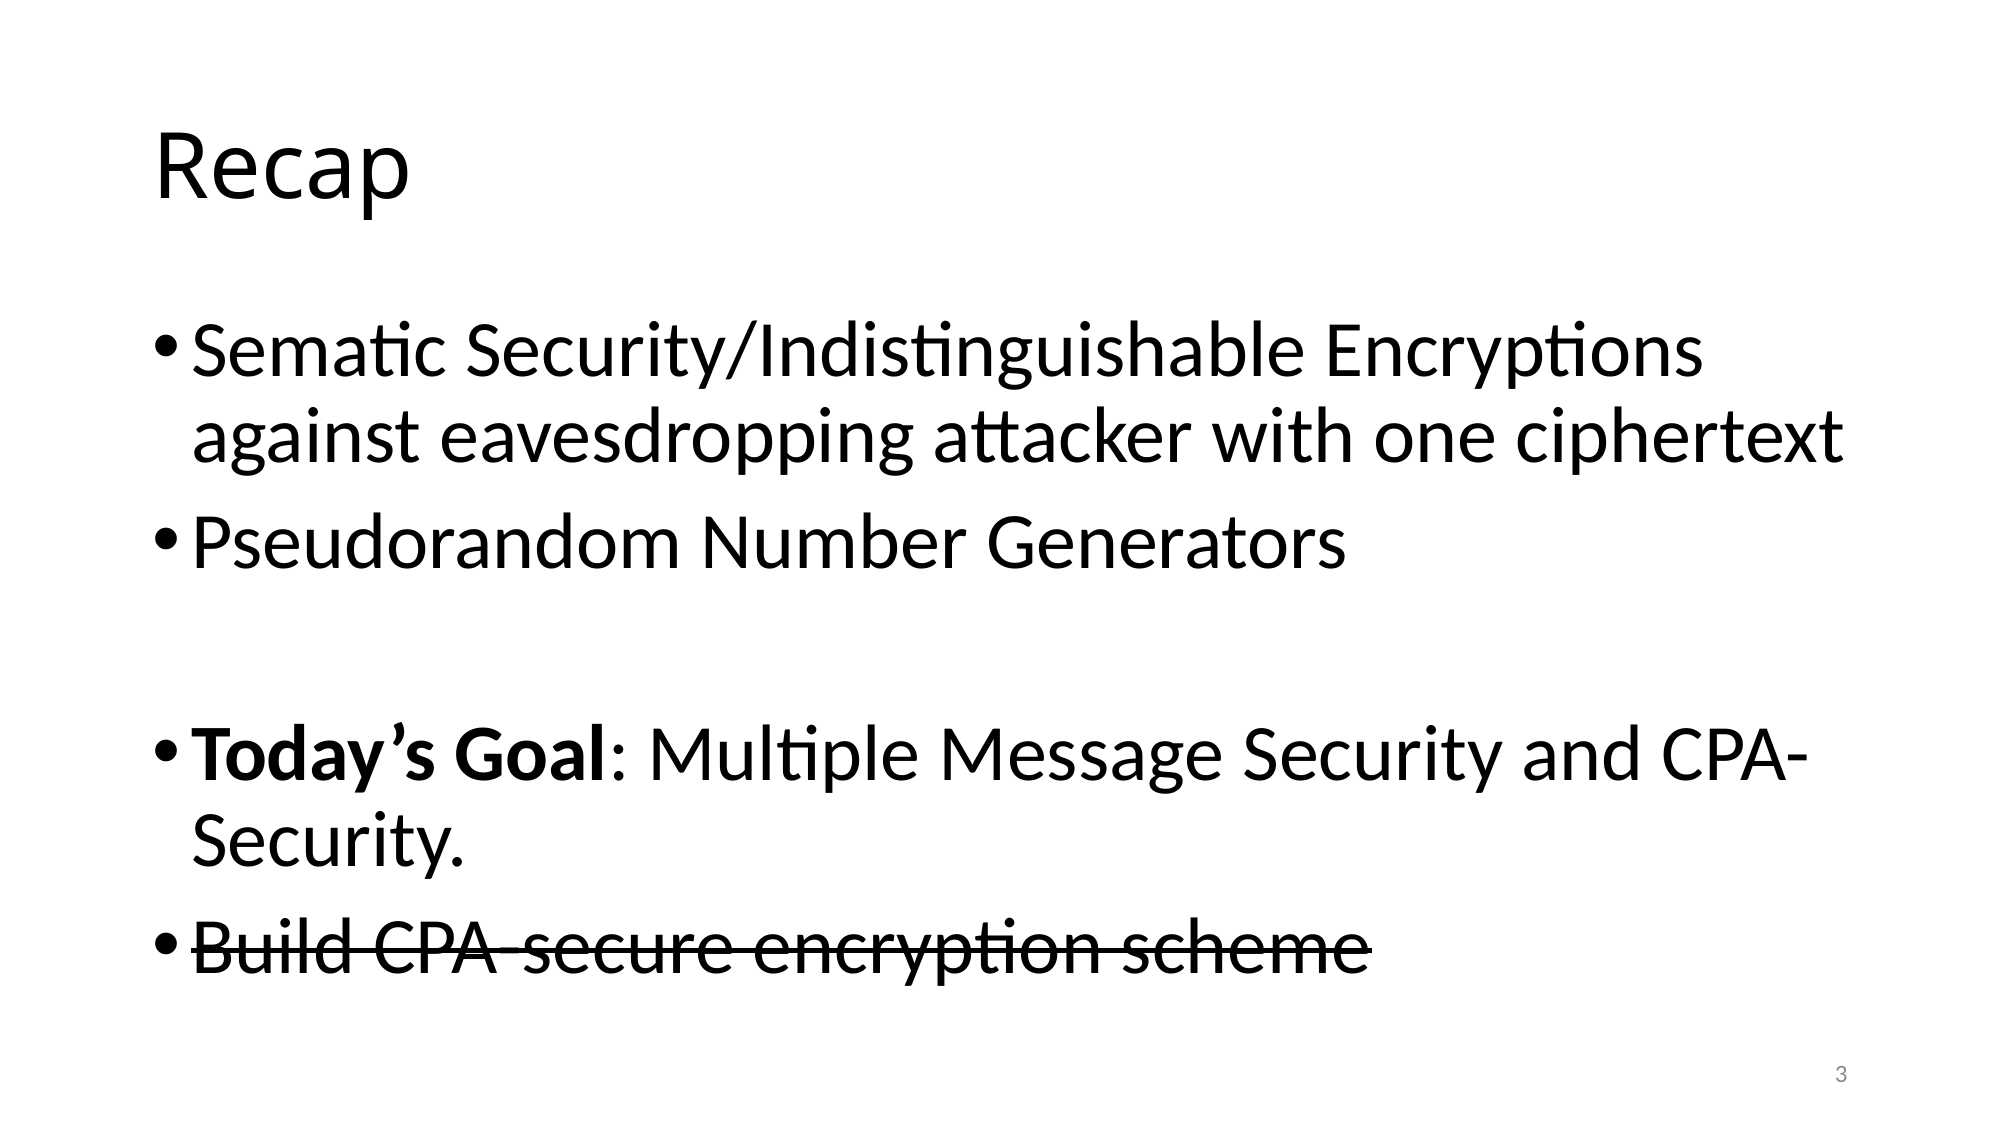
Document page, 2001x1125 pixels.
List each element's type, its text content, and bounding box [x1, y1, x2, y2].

text_box [93, 388, 1819, 1103]
title Recap [137, 59, 1863, 278]
slide_number 3 [1819, 1042, 1863, 1103]
list Sematic Security/Indistinguishable Encryptions against eavesdropping attacker with one ciphertext Pseudorandom Number Generators Today’s Goal: Multiple Message Security and CPA-Security. Build CPA-secure encryption scheme [137, 299, 1863, 1014]
